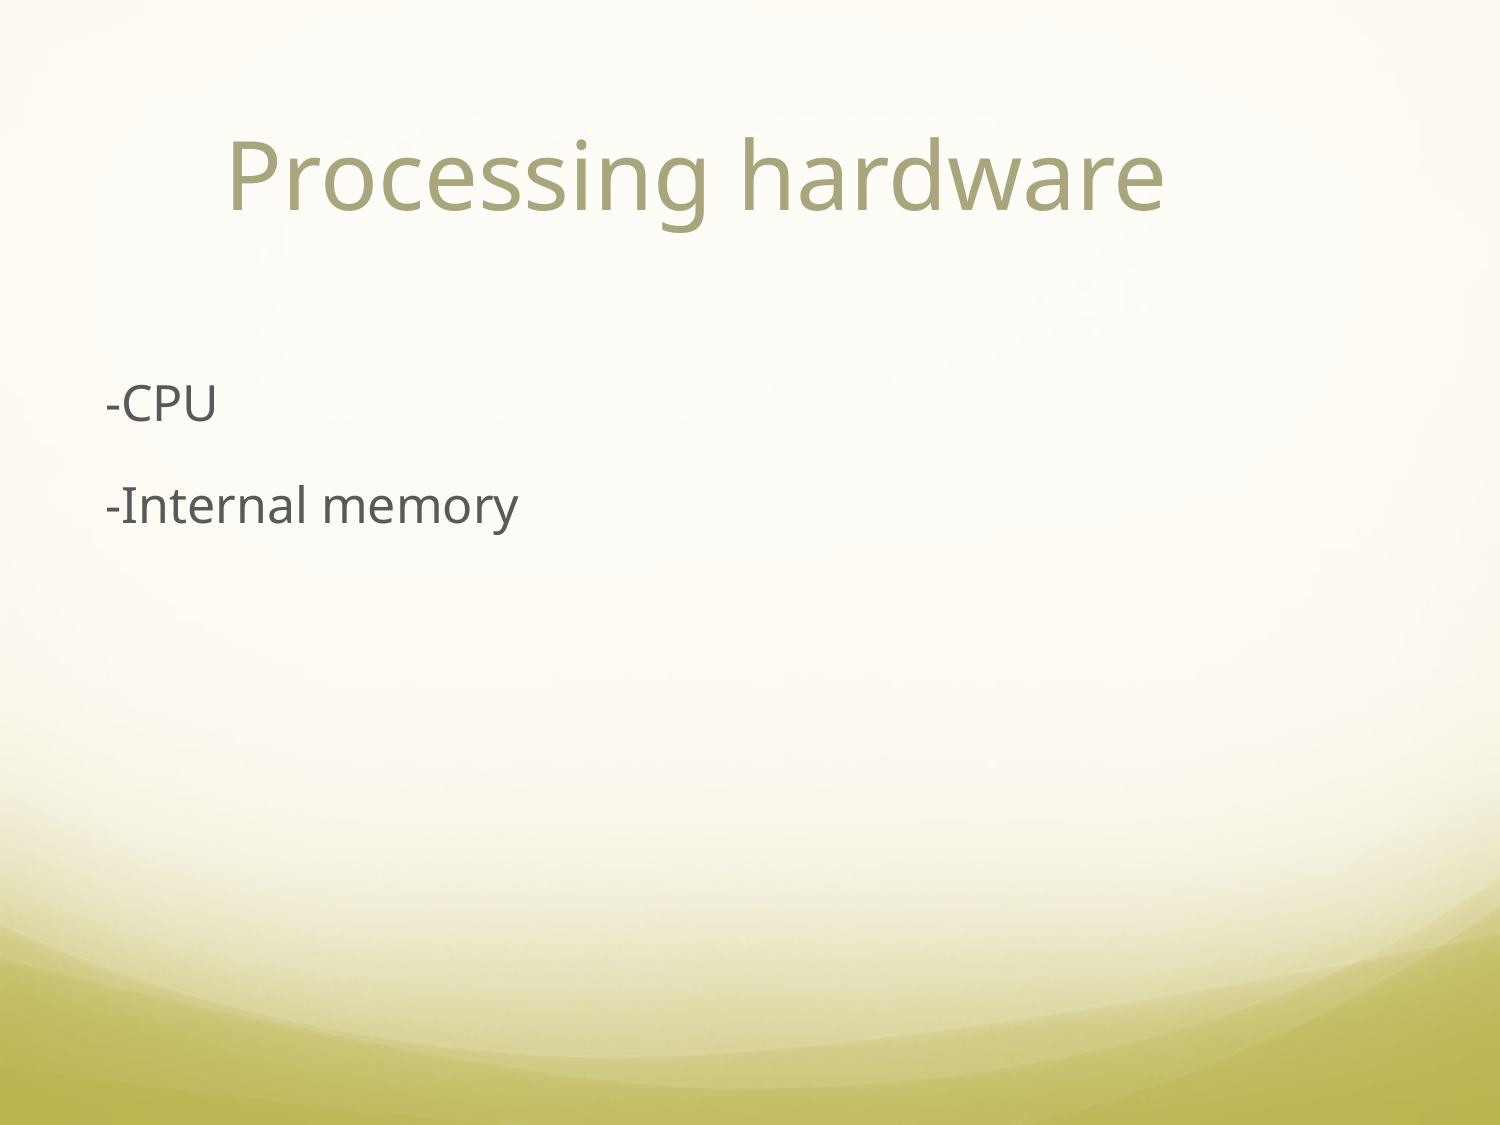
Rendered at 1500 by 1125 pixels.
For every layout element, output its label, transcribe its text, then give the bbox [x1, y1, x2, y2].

title Processing hardware [89, 17, 1410, 238]
list -CPU -Internal memory [89, 262, 1410, 976]
